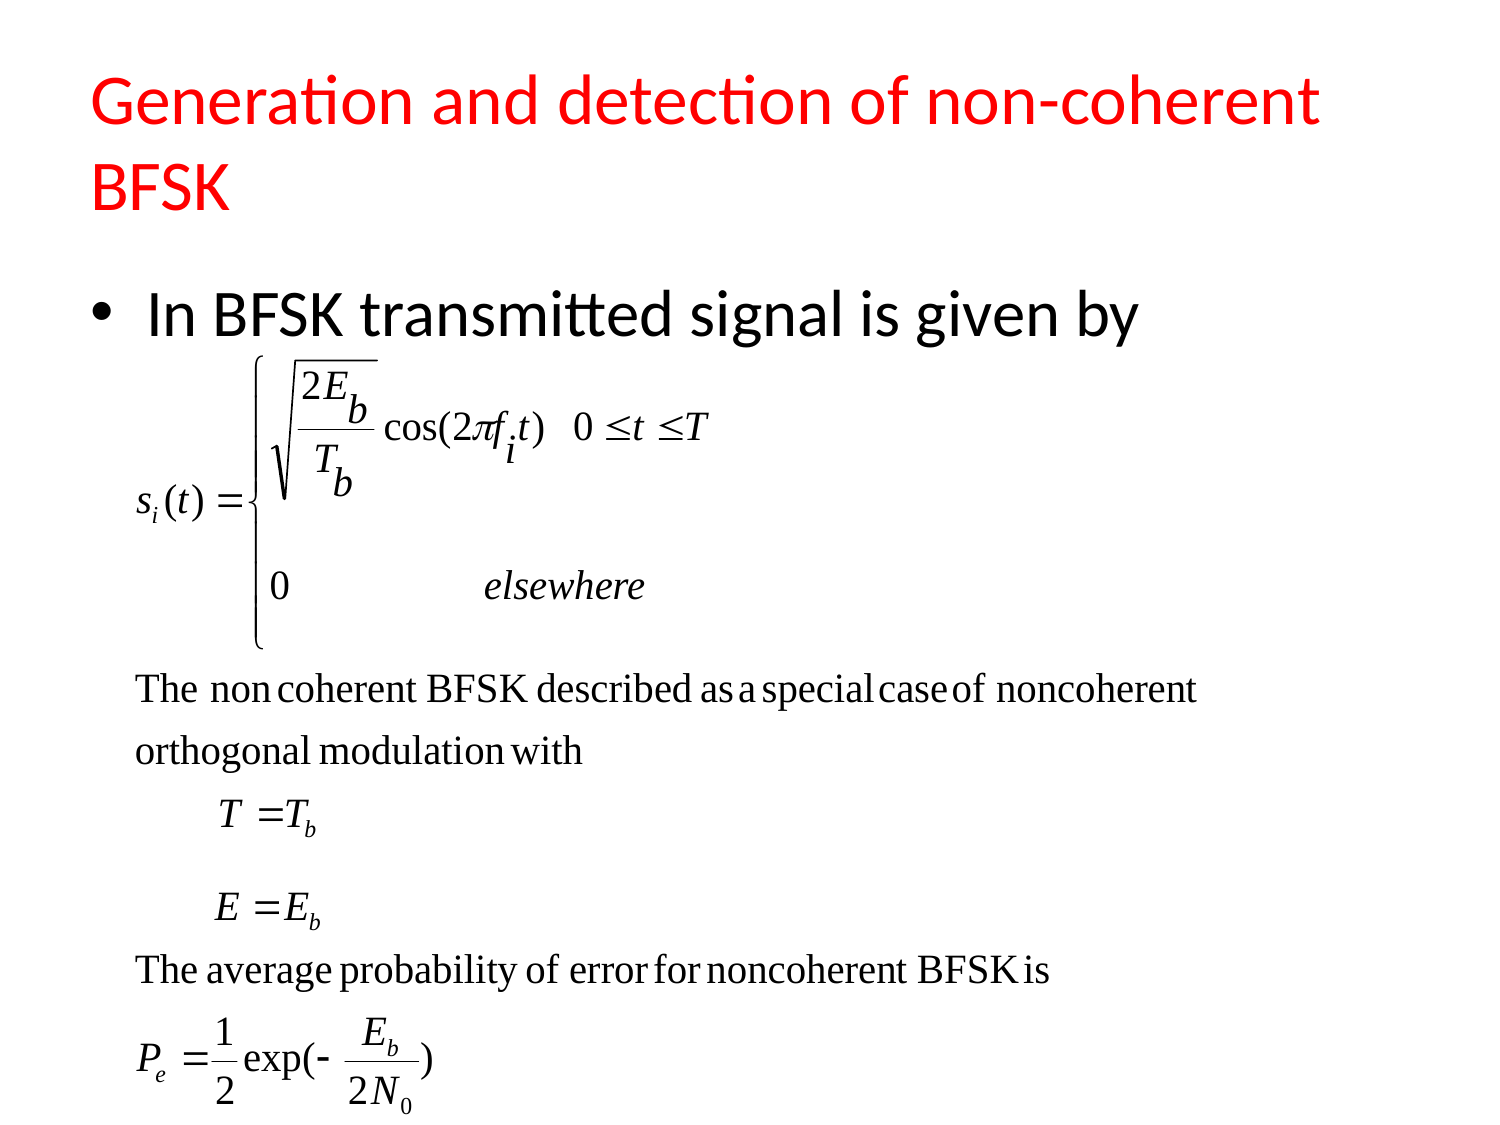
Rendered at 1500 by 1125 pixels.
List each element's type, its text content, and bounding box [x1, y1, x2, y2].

list In BFSK transmitted signal is given by [75, 262, 1425, 1005]
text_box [128, 348, 1208, 1125]
title Generation and detection of non-coherent BFSK [75, 45, 1425, 233]
